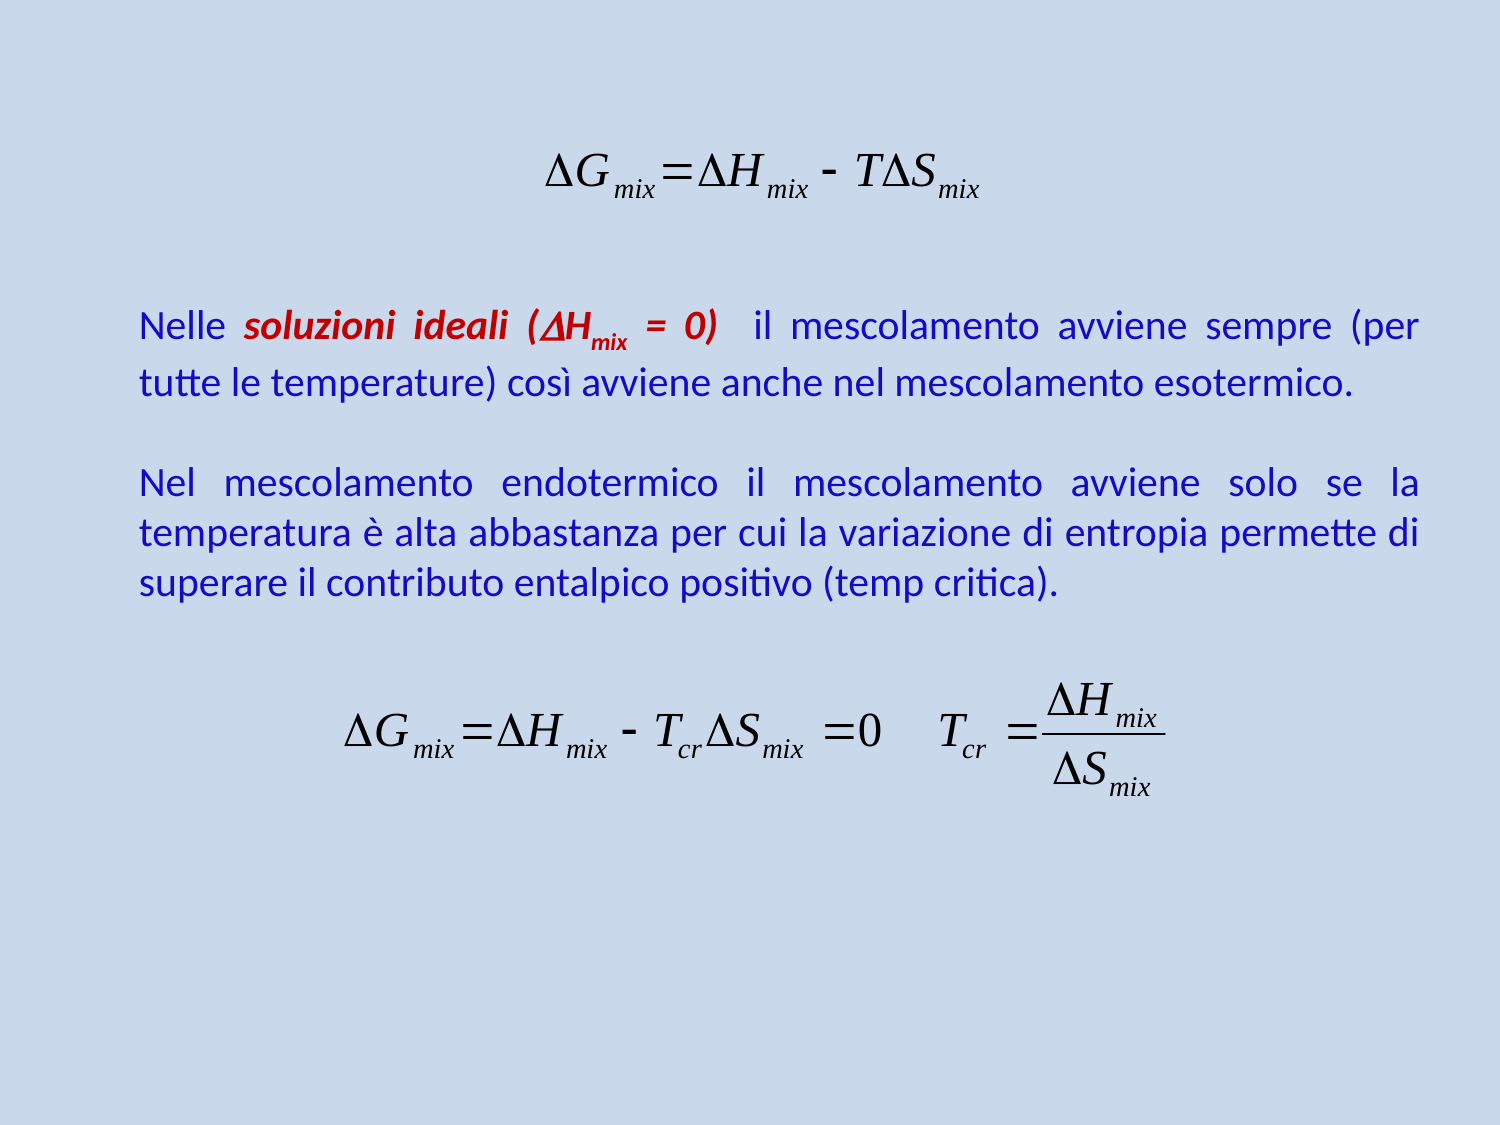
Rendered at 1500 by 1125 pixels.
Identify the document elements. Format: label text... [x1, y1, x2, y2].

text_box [536, 136, 991, 212]
text_box Nelle soluzioni ideali (Hmix = 0) il mescolamento avviene sempre (per tutte le temperature) così avviene anche nel mescolamento esotermico. Nel mescolamento endotermico il mescolamento avviene solo se la temperatura è alta abbastanza per cui la variazione di entropia permette di superare il contributo entalpico positivo (temp critica). [123, 290, 1435, 613]
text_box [336, 668, 1177, 808]
